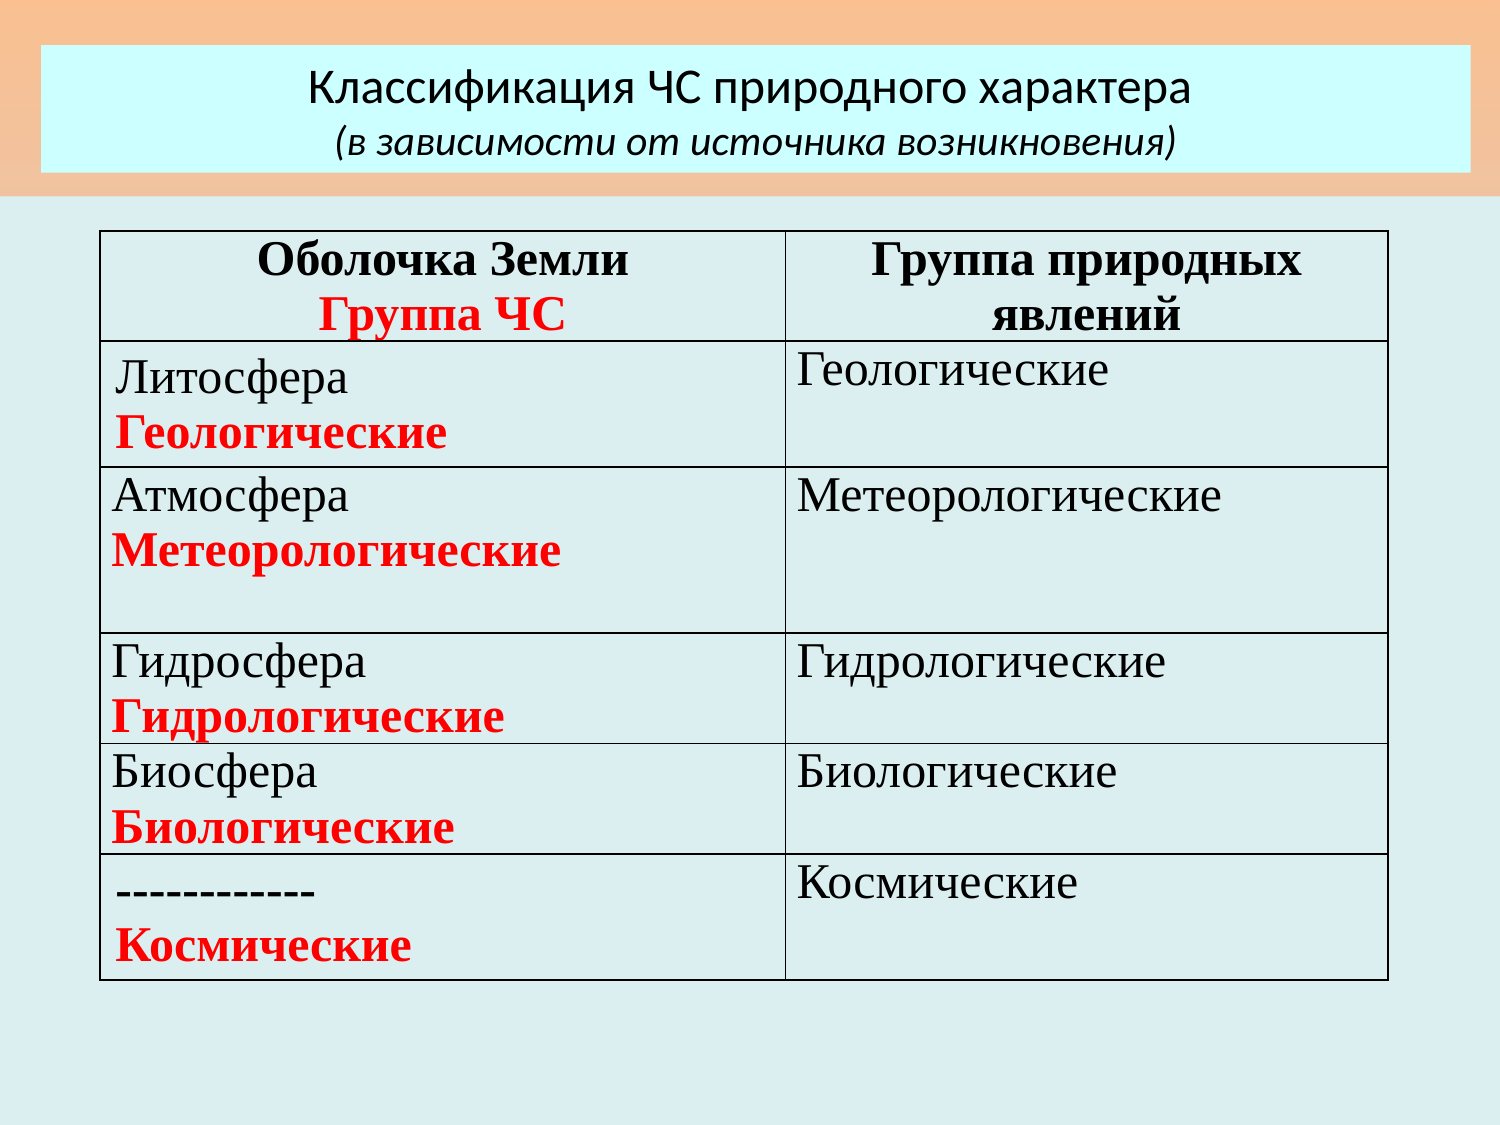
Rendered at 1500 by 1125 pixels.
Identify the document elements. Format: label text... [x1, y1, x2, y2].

table_cell Космические [786, 855, 1387, 979]
table_cell Гидросфера Гидрологические [101, 634, 785, 743]
table_cell Атмосфера Метеорологические [101, 468, 785, 632]
table_cell Биологические [786, 744, 1387, 853]
table_cell Геологические [786, 342, 1387, 466]
table_cell Литосфера Геологические [101, 342, 785, 466]
table_cell Гидрологические [786, 634, 1387, 743]
table_cell Метеорологические [786, 468, 1387, 632]
title Классификация ЧС природного характера (в зависимости от источника возникновения) [41, 45, 1471, 173]
table_cell ------------ Космические [101, 855, 785, 979]
table_header Группа природных явлений [786, 232, 1387, 340]
list [0, 196, 1500, 1125]
table_cell Биосфера Биологические [101, 744, 785, 853]
table_header Оболочка Земли Группа ЧС [101, 232, 785, 340]
